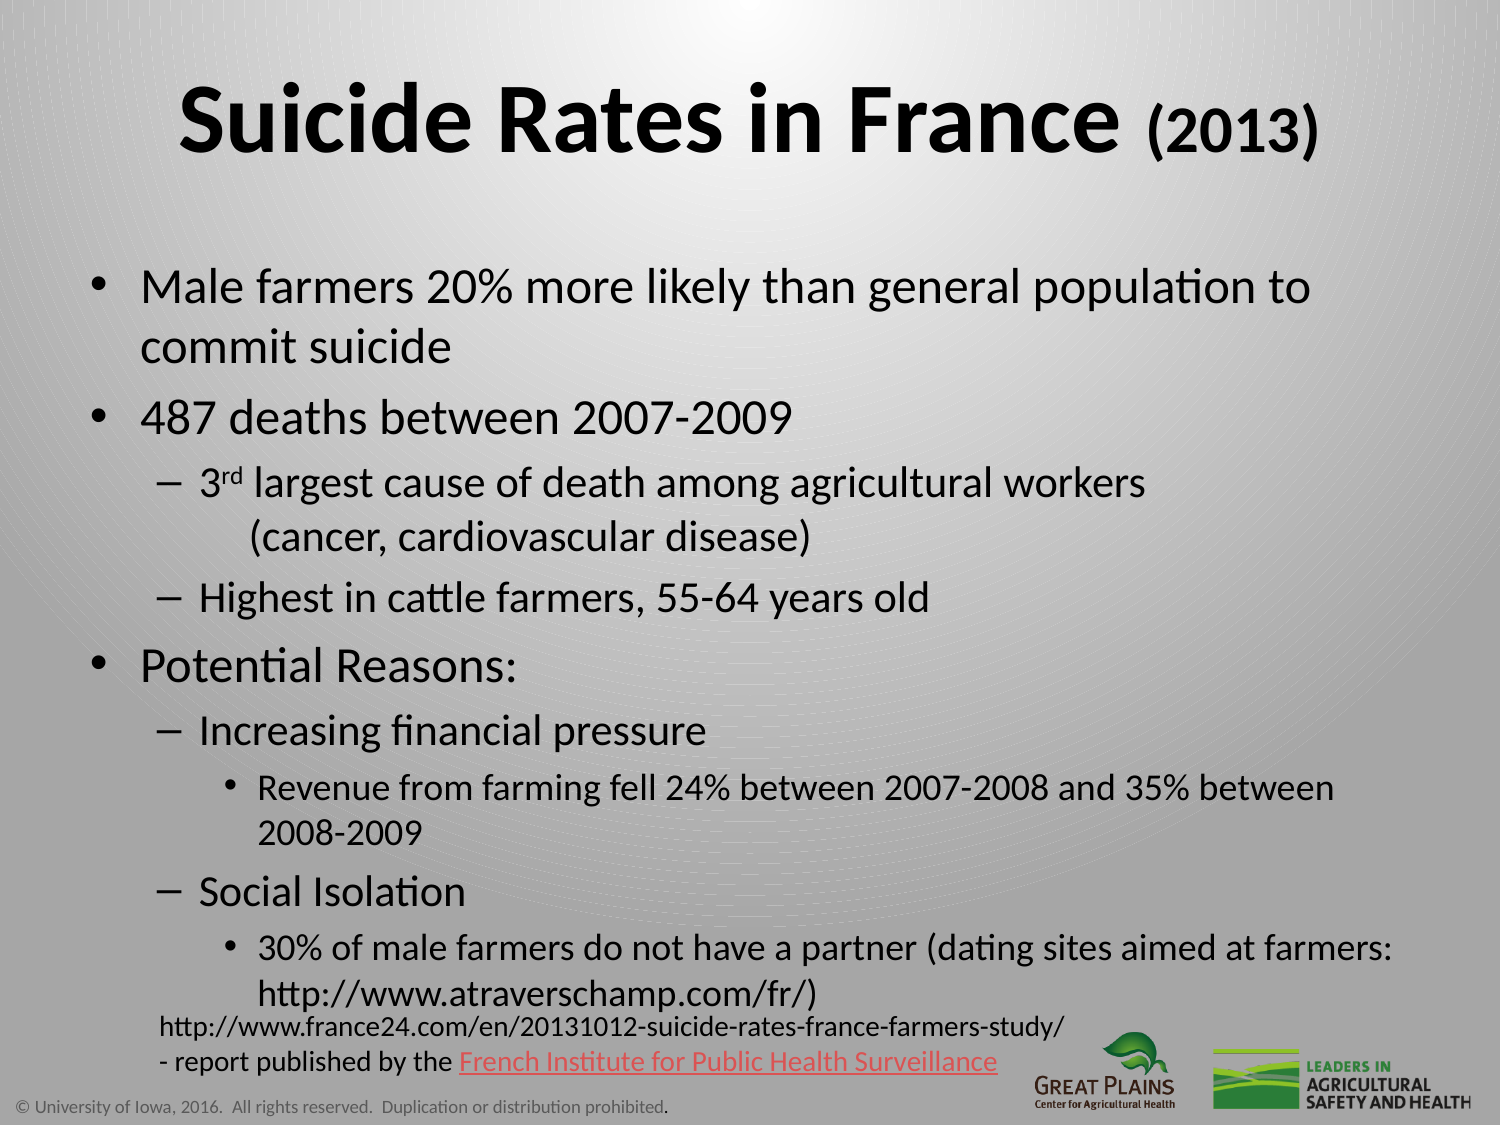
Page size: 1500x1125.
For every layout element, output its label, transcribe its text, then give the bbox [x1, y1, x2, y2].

picture [1210, 1049, 1471, 1113]
picture [1025, 1025, 1188, 1119]
text_box http://www.france24.com/en/20131012-suicide-rates-france-farmers-study/ - report published by the French Institute for Public Health Surveillance [144, 999, 1081, 1085]
list Male farmers 20% more likely than general population to commit suicide 487 deaths between 2007-2009 3rd largest cause of death among agricultural workers (cancer, cardiovascular disease) Highest in cattle farmers, 55-64 years old Potential Reasons: Increasing financial pressure Revenue from farming fell 24% between 2007-2008 and 35% between 2008-2009 Social Isolation 30% of male farmers do not have a partner (dating sites aimed at farmers: http://www.atraverschamp.com/fr/) [75, 245, 1425, 1025]
title Suicide Rates in France (2013) [75, 45, 1425, 233]
